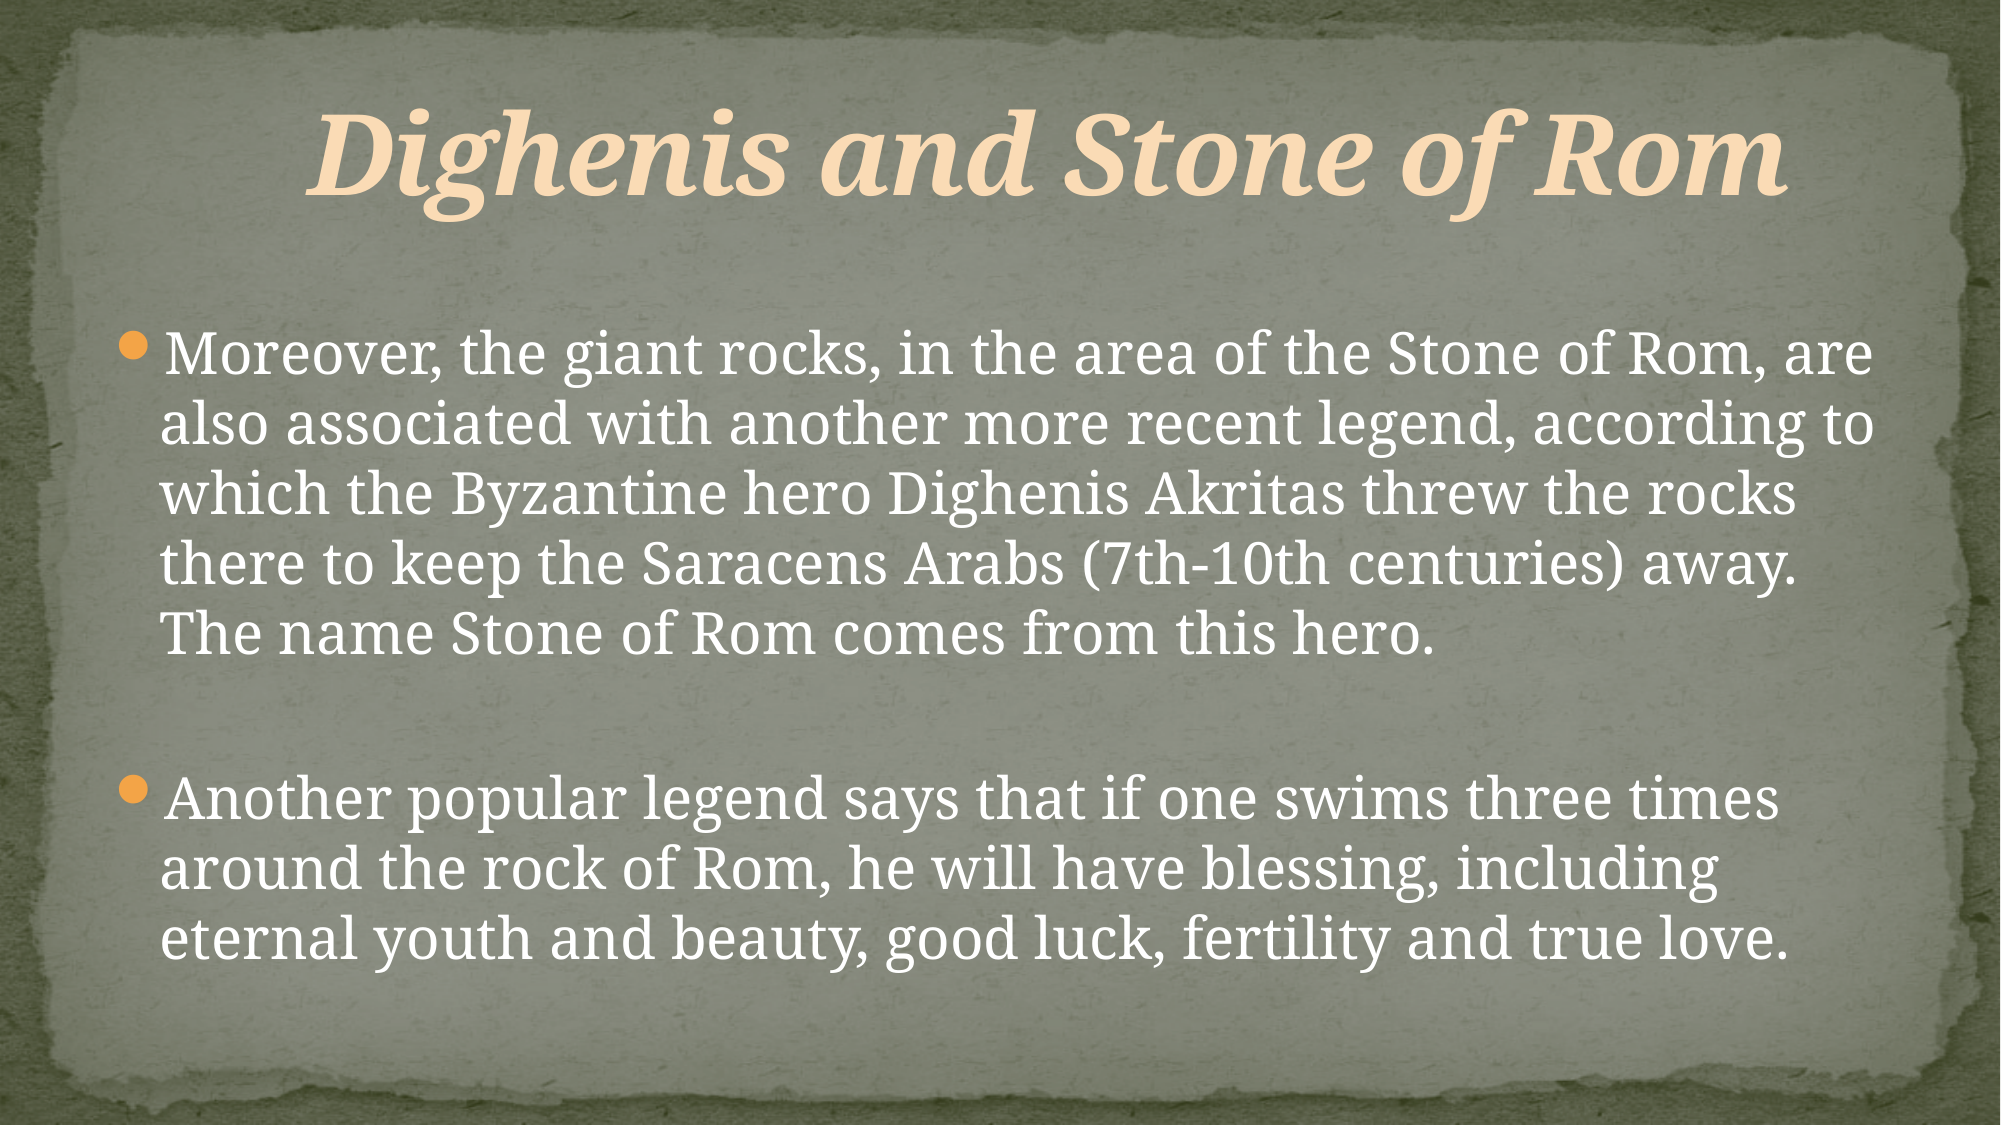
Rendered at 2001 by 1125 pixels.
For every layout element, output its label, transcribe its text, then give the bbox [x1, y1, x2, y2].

list Moreover, the giant rocks, in the area of the Stone of Rom, are also associated with another more recent legend, according to which the Byzantine hero Dighenis Akritas threw the rocks there to keep the Saracens Arabs (7th-10th centuries) away. The name Stone of Rom comes from this hero. Another popular legend says that if one swims three times around the rock of Rom, he will have blessing, including eternal youth and beauty, good luck, fertility and true love. [99, 308, 1901, 1056]
title Dighenis and Stone of Rom [99, 24, 1900, 225]
